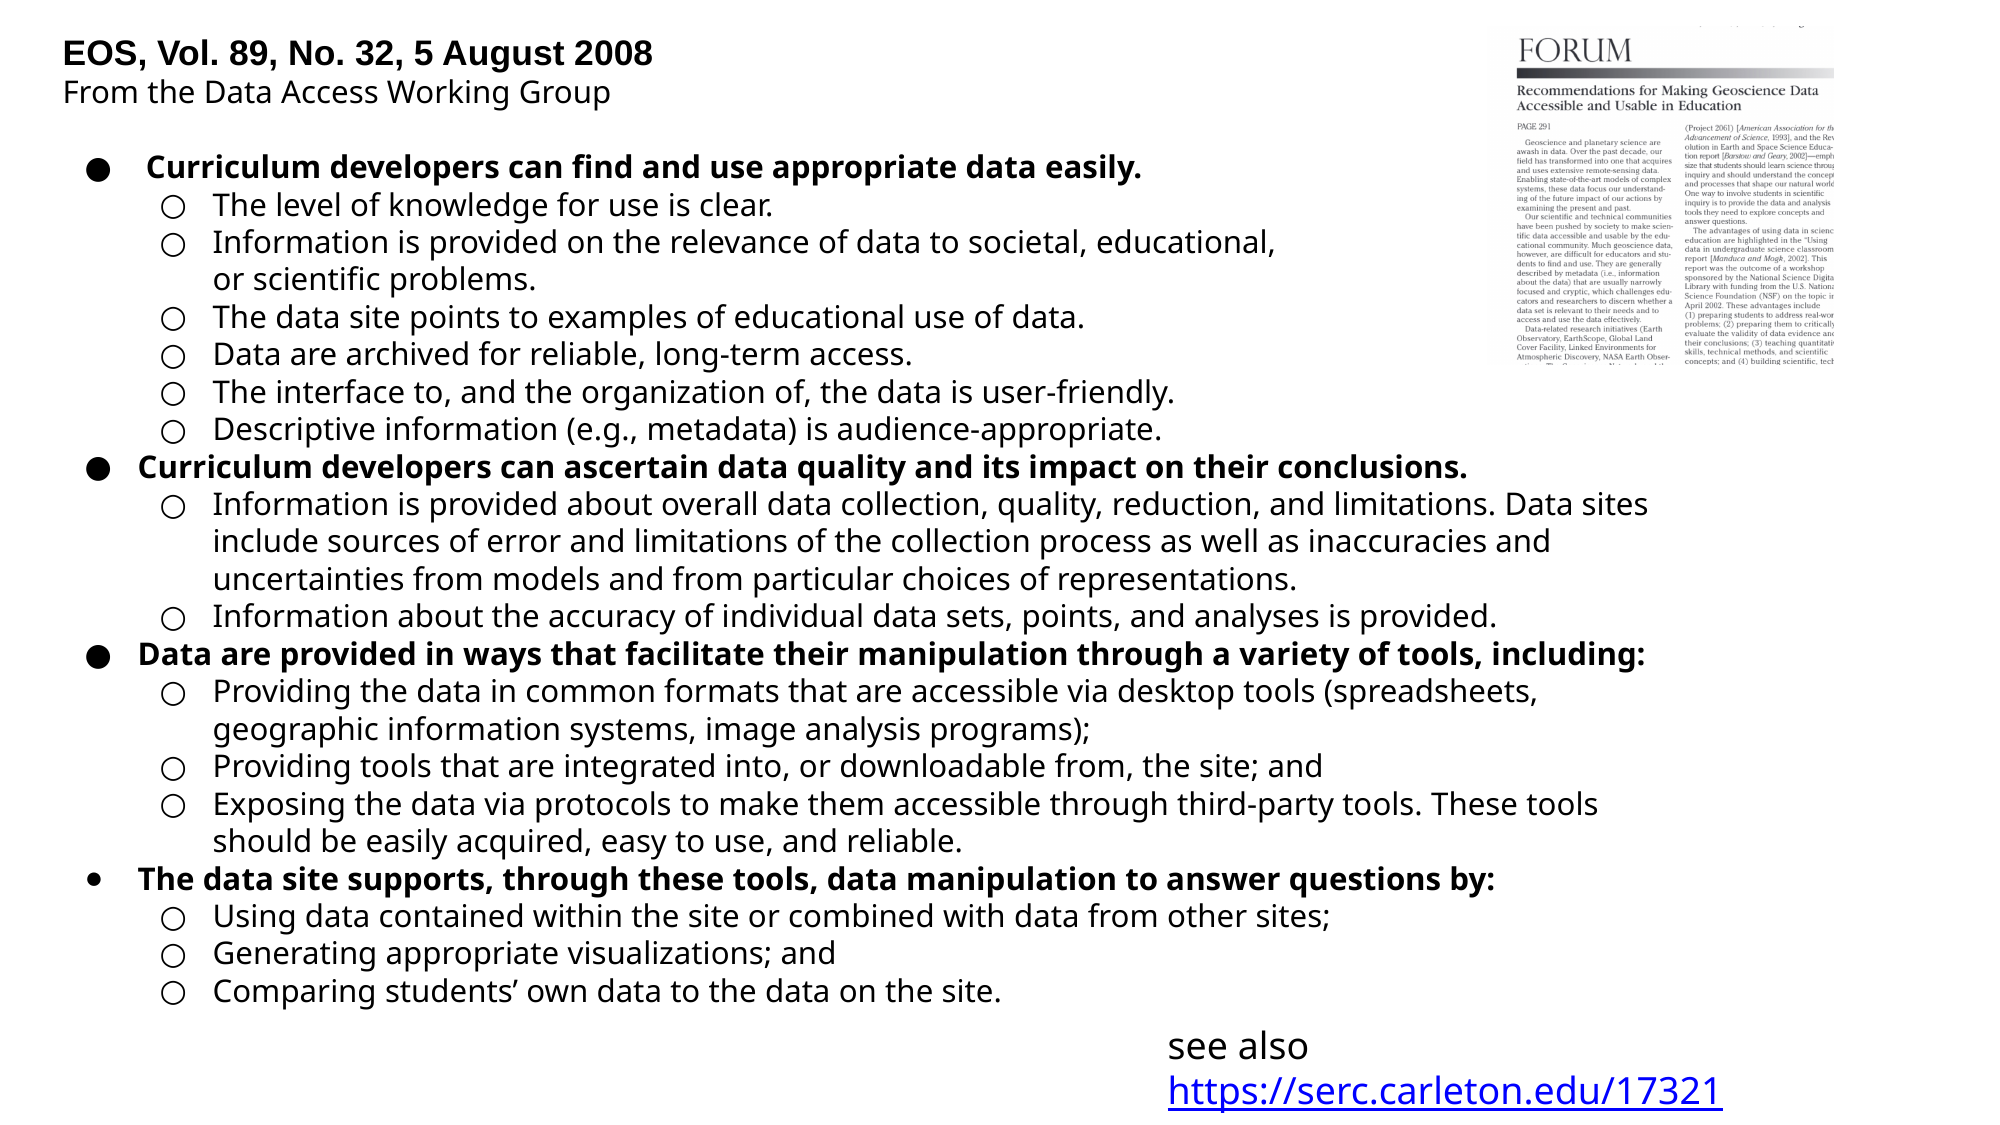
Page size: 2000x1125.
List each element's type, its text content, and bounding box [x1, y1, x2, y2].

picture [1487, 25, 1835, 365]
text_box see also https://serc.carleton.edu/17321 [1152, 1007, 1859, 1074]
text_box From the Data Access Working Group Curriculum developers can find and use appropriate data easily. The level of knowledge for use is clear. Information is provided on the relevance of data to societal, educational, or scientific problems. The data site points to examples of educational use of data. Data are archived for reliable, long-term access. The interface to, and the organization of, the data is user-friendly. Descriptive information (e.g., metadata) is audience-appropriate. Curriculum developers can ascertain data quality and its impact on their conclusions. Information is provided about overall data collection, quality, reduction, and limitations. Data sites include sources of error and limitations of the collection process as well as inaccuracies and uncertainties from models and from particular choices of representations. Information about the accuracy of individual data sets, points, and analyses is provided. Data are provided in ways that facilitate their manipulation through a variety of tools, including: Providing the data in common formats that are accessible via desktop tools (spreadsheets, geographic information systems, image analysis programs); Providing tools that are integrated into, or downloadable from, the site; and Exposing the data via protocols to make them accessible through third-party tools. These tools should be easily acquired, easy to use, and reliable. The data site supports, through these tools, data manipulation to answer questions by: Using data contained within the site or combined with data from other sites; Generating appropriate visualizations; and Comparing students’ own data to the data on the site. [47, 57, 1679, 1018]
text_box EOS, Vol. 89, No. 32, 5 August 2008 [47, 14, 1028, 57]
